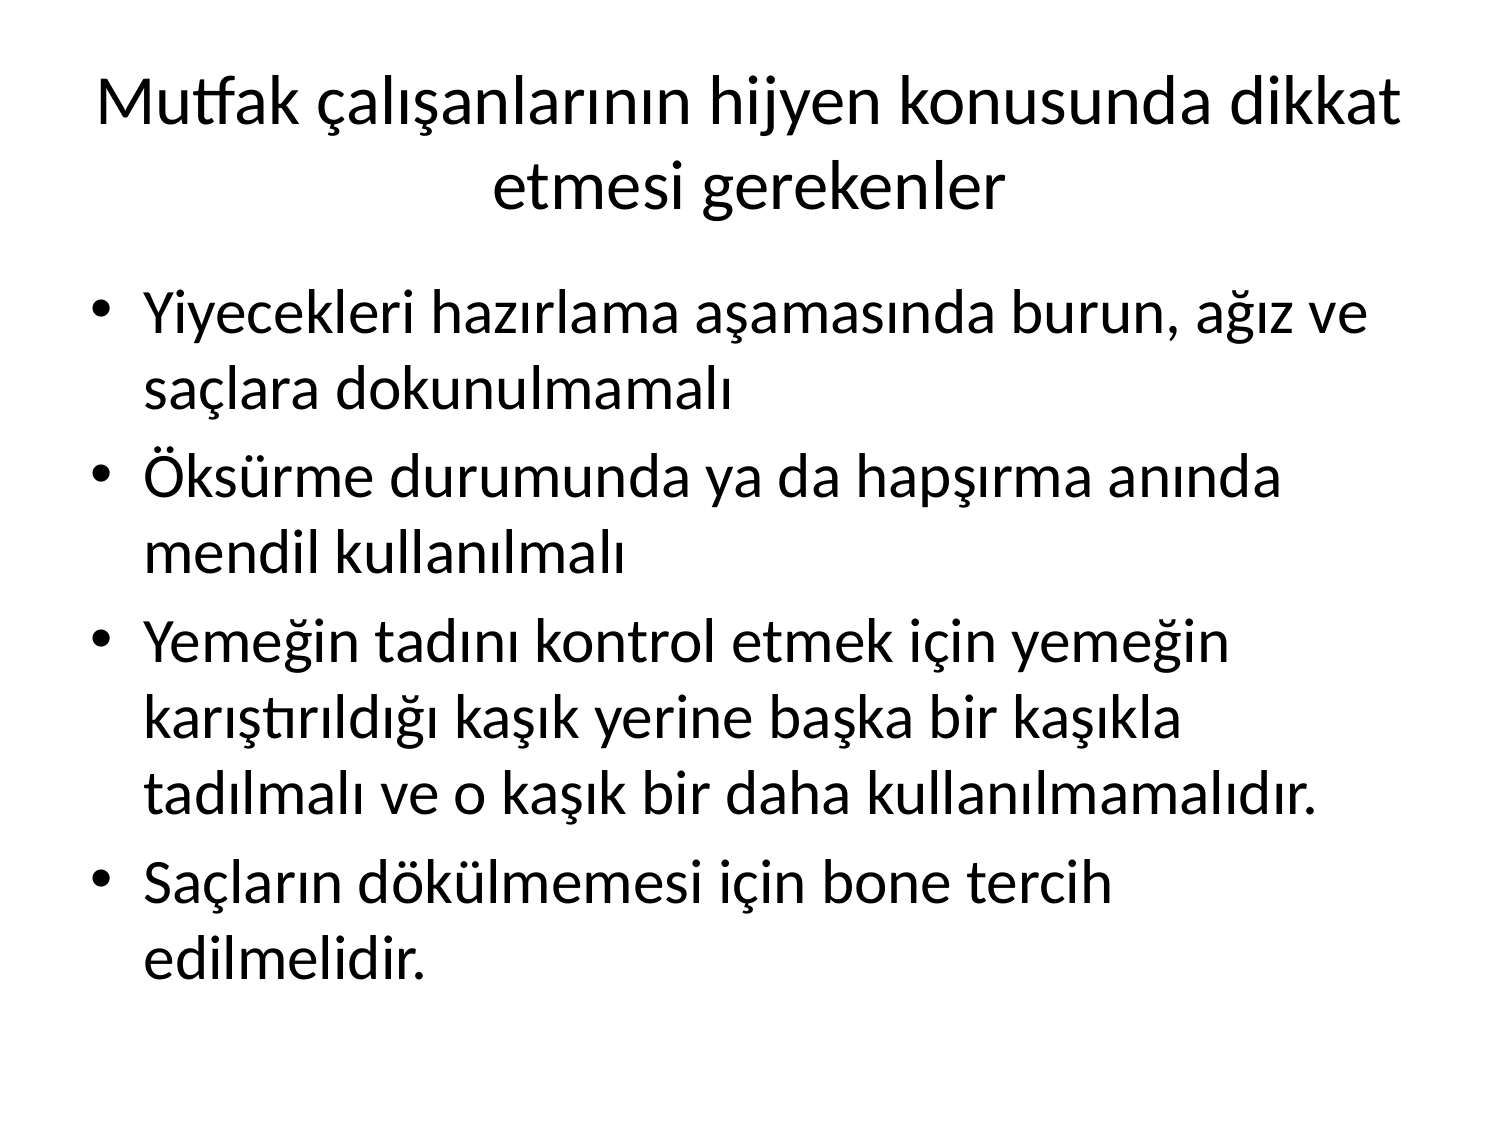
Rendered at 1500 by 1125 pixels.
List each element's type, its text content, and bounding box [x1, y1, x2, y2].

list Yiyecekleri hazırlama aşamasında burun, ağız ve saçlara dokunulmamalı Öksürme durumunda ya da hapşırma anında mendil kullanılmalı Yemeğin tadını kontrol etmek için yemeğin karıştırıldığı kaşık yerine başka bir kaşıkla tadılmalı ve o kaşık bir daha kullanılmamalıdır. Saçların dökülmemesi için bone tercih edilmelidir. [75, 262, 1425, 1005]
title Mutfak çalışanlarının hijyen konusunda dikkat etmesi gerekenler [75, 45, 1425, 233]
